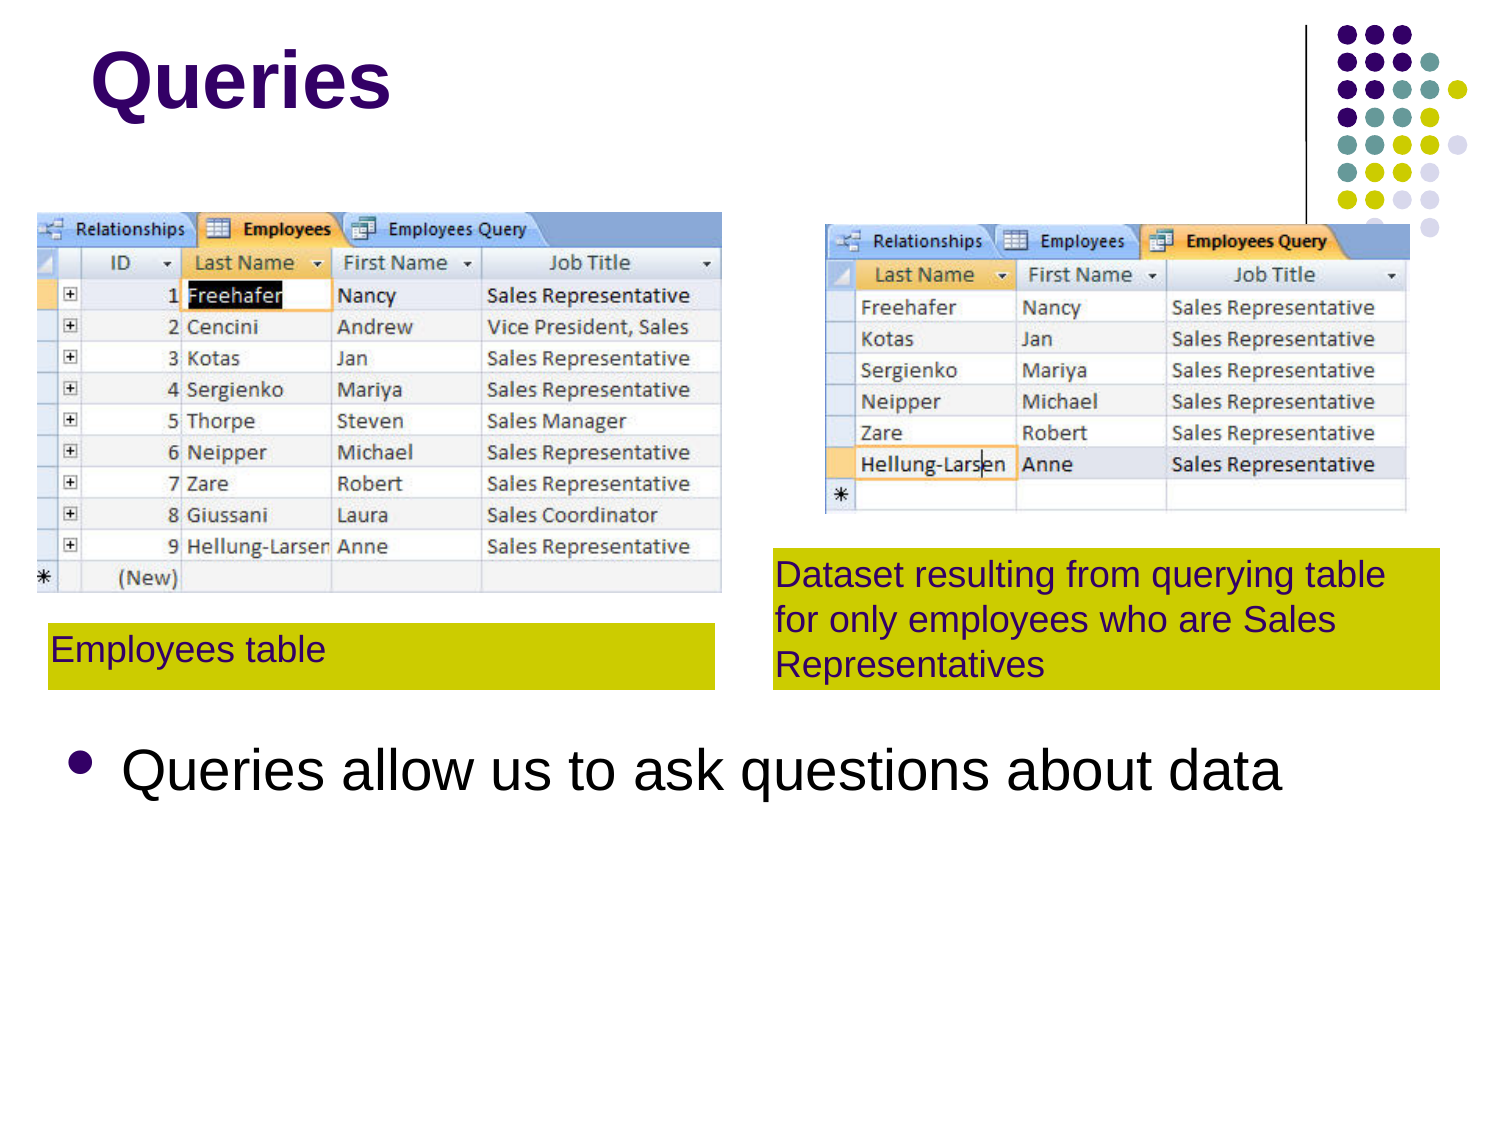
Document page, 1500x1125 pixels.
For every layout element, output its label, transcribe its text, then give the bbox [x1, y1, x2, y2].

title Queries [74, 19, 1313, 168]
picture [37, 212, 723, 593]
text_box Dataset resulting from querying table for only employees who are Sales Representatives [774, 549, 1438, 688]
text_box Employees table [49, 624, 713, 688]
picture [824, 224, 1410, 515]
list Queries allow us to ask questions about data [49, 724, 1500, 1026]
